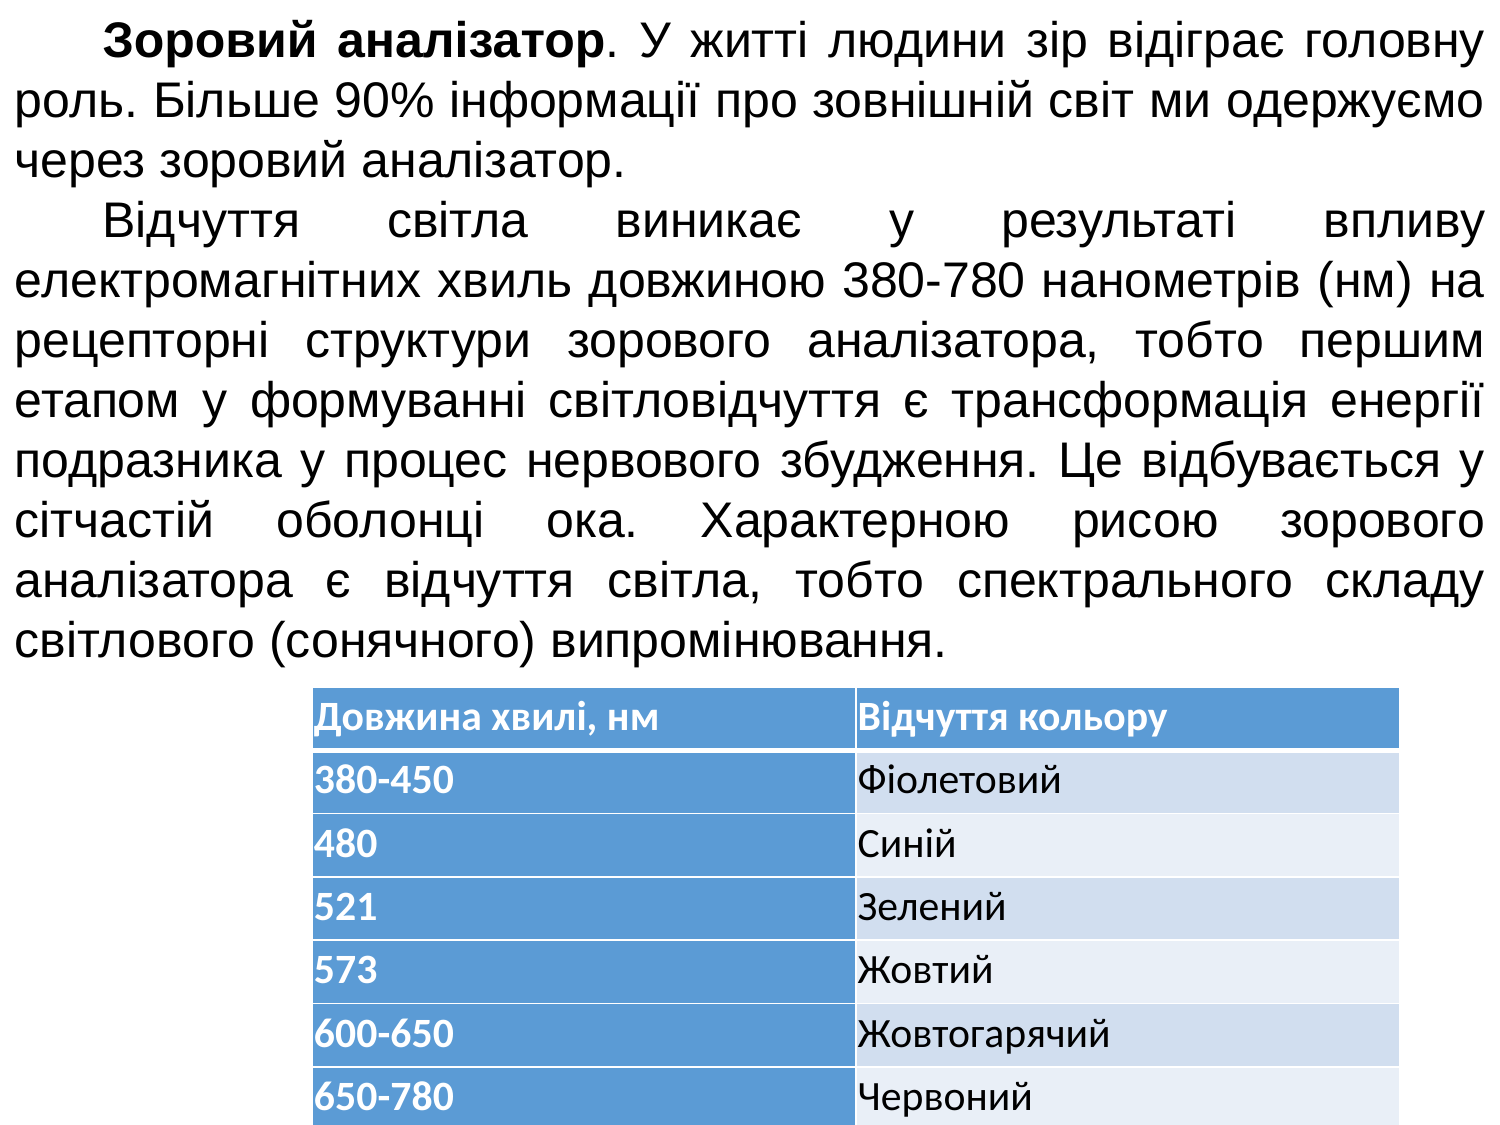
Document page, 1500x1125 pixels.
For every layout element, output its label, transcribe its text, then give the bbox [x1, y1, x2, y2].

table_cell Зелений [857, 878, 1399, 939]
table_cell Жовтогарячий [857, 1004, 1399, 1066]
table_cell 573 [313, 941, 855, 1003]
table_cell Синій [857, 814, 1399, 876]
table_cell Жовтий [857, 941, 1399, 1003]
table_header Довжина хвилі, нм [313, 688, 855, 748]
text_box Зоровий аналізатор. У житті людини зір відіграє головну роль. Більше 90% інформації про зовнішній світ ми одержуємо через зоровий аналізатор. Відчуття світла виникає у результаті впливу електромагнітних хвиль довжиною 380-780 нанометрів (нм) на рецепторні структури зорового аналізатора, тобто першим етапом у формуванні світловідчуття є трансформація енергії подразника у процес нервового збудження. Це відбувається у сітчастій оболонці ока. Характерною рисою зорового аналізатора є відчуття світла, тобто спектрального складу світлового (сонячного) випромінювання. [0, 0, 1500, 675]
table_header Відчуття кольору [857, 688, 1399, 748]
table_cell 380-450 [313, 753, 855, 813]
table_cell Червоний [857, 1068, 1399, 1125]
table_cell 521 [313, 878, 855, 939]
table_cell Фіолетовий [857, 753, 1399, 813]
table_cell 650-780 [313, 1068, 855, 1125]
table_cell 600-650 [313, 1004, 855, 1066]
table_cell 480 [313, 814, 855, 876]
